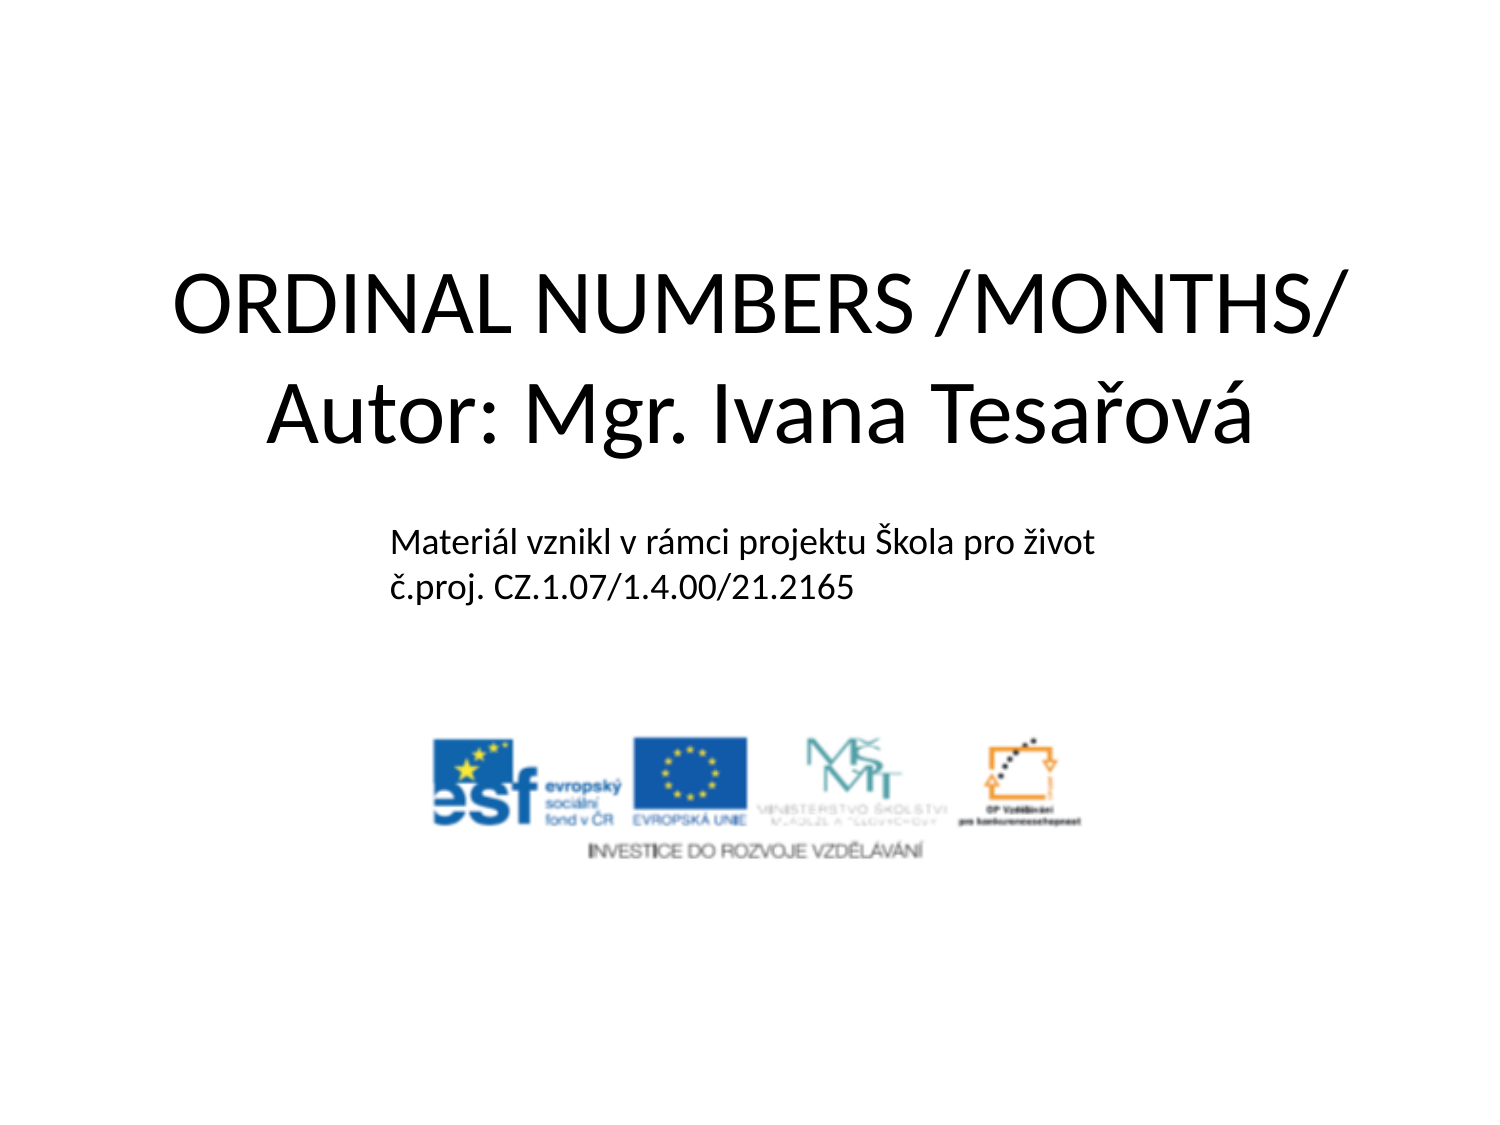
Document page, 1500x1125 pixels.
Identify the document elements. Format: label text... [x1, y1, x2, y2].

text_box Materiál vznikl v rámci projektu Škola pro život č.proj. CZ.1.07/1.4.00/21.2165 [374, 509, 1125, 615]
picture [385, 656, 1126, 903]
title ORDINAL NUMBERS /MONTHS/ Autor: Mgr. Ivana Tesařová [123, 231, 1399, 473]
